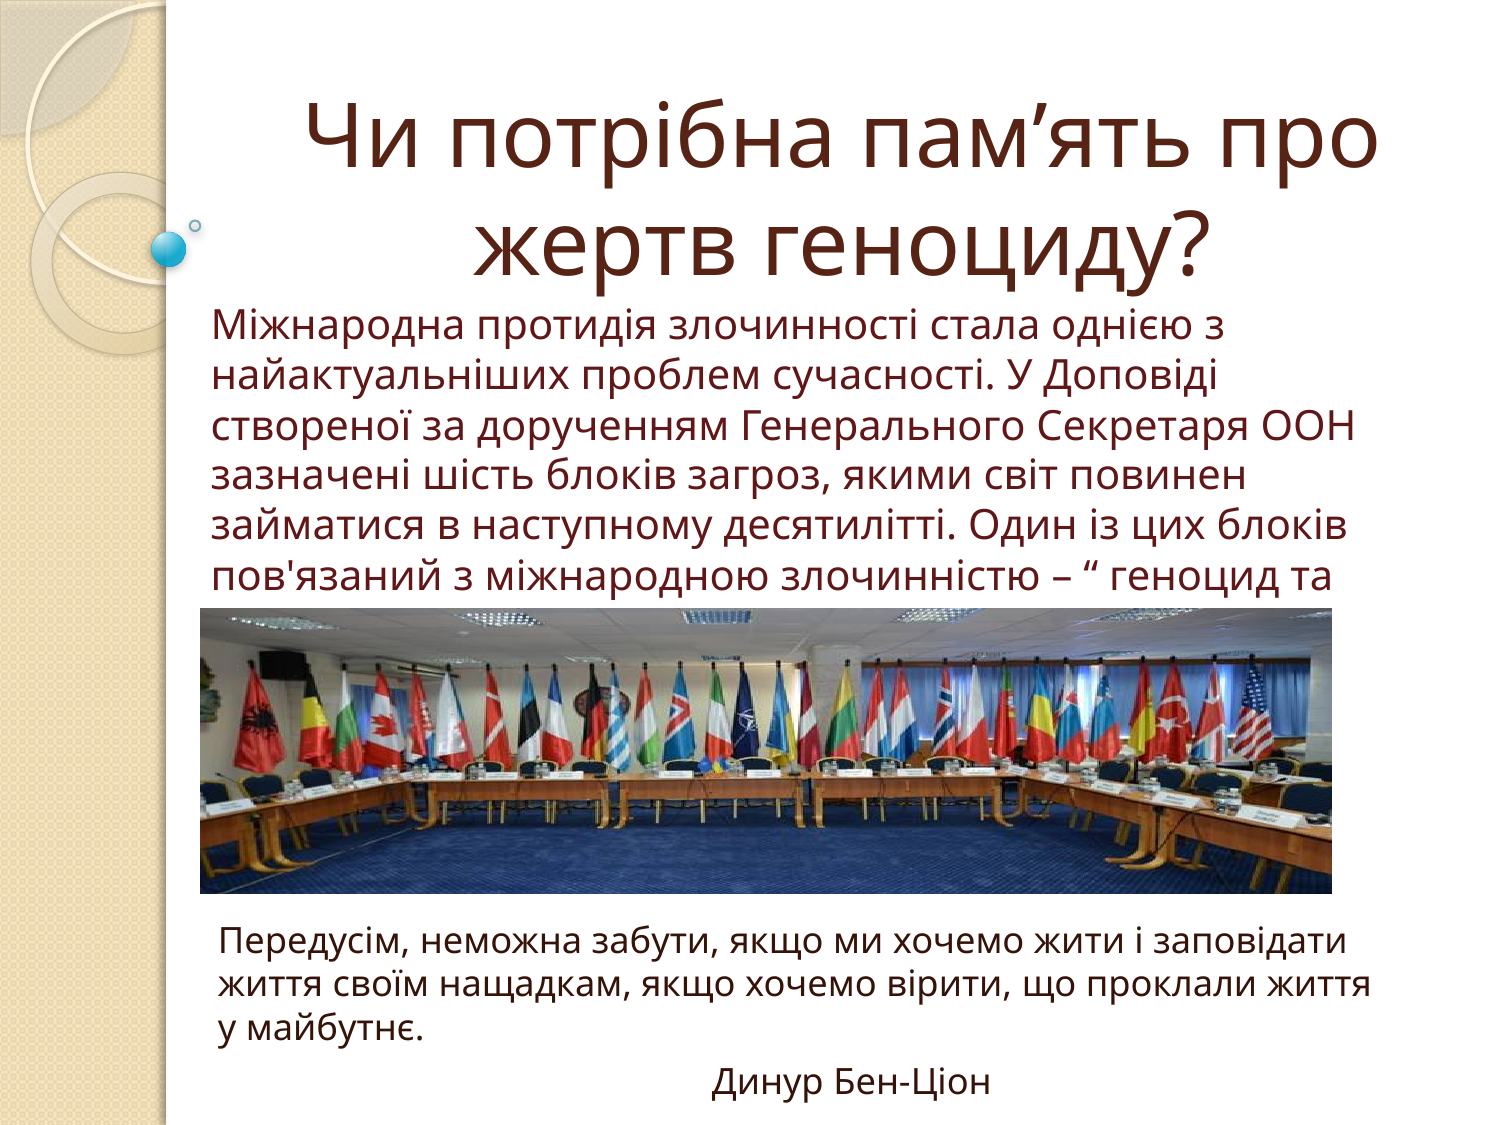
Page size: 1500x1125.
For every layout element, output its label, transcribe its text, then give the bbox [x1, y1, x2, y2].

picture [199, 608, 1332, 894]
text_box Міжнародна протидія злочинності стала однією з найактуальніших проблем сучасності. У Доповіді створеної за дорученням Генерального Секретаря ООН зазначені шість блоків загроз, якими світ повинен займатися в наступному десятилітті. Один із цих блоків пов'язаний з міжнародною злочинністю – “ геноцид та інші масові звірства ”. [195, 290, 1401, 656]
subtitle Передусім, неможна забути, якщо ми хочемо жити і заповідати життя своїм нащадкам, якщо хочемо вірити, що проклали життя у майбутнє. Динур Бен-Ціон [198, 916, 1414, 1110]
title Чи потрібна пам’ять про жертв геноциду? [234, 59, 1450, 301]
